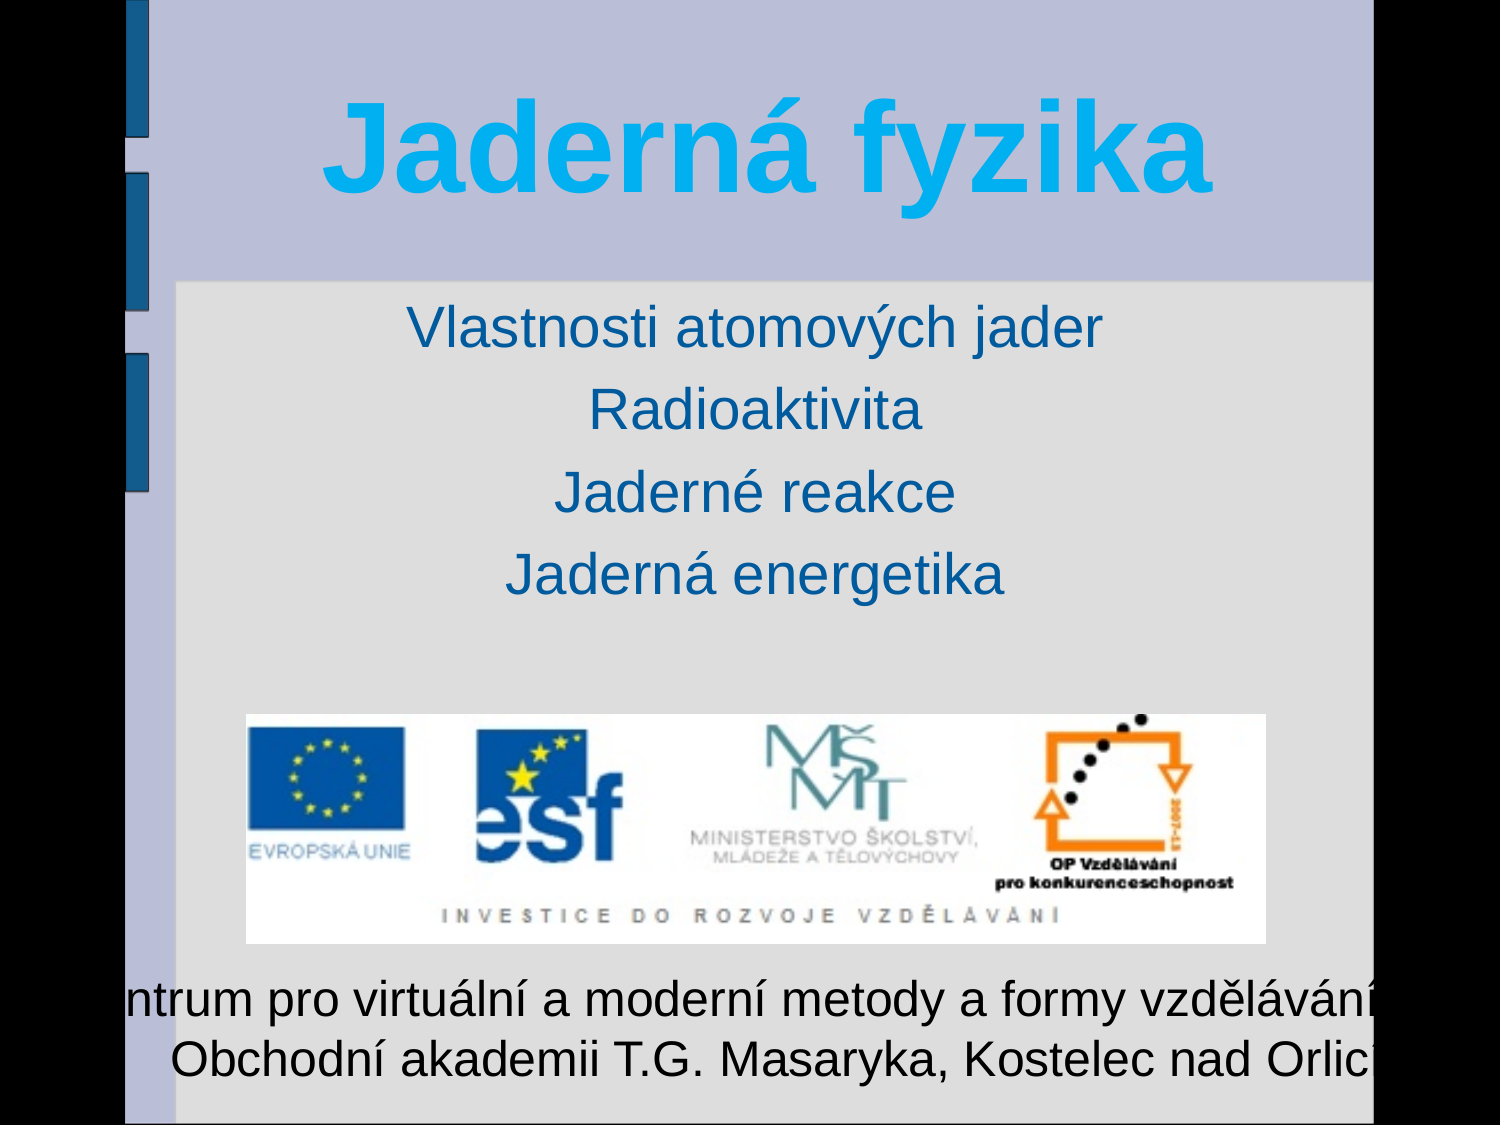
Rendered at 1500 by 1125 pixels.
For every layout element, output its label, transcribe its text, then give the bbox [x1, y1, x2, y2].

picture [0, 0, 1500, 1125]
slide_number 1 [1074, 1024, 1426, 1103]
list Vlastnosti atomových jader Radioaktivita Jaderné reakce Jaderná energetika Centrum pro virtuální a moderní metody a formy vzdělávání na Obchodní akademii T.G. Masaryka, Kostelec nad Orlicí [46, 280, 1466, 1013]
title Jaderná fyzika [46, 0, 1489, 282]
picture [245, 714, 1266, 944]
